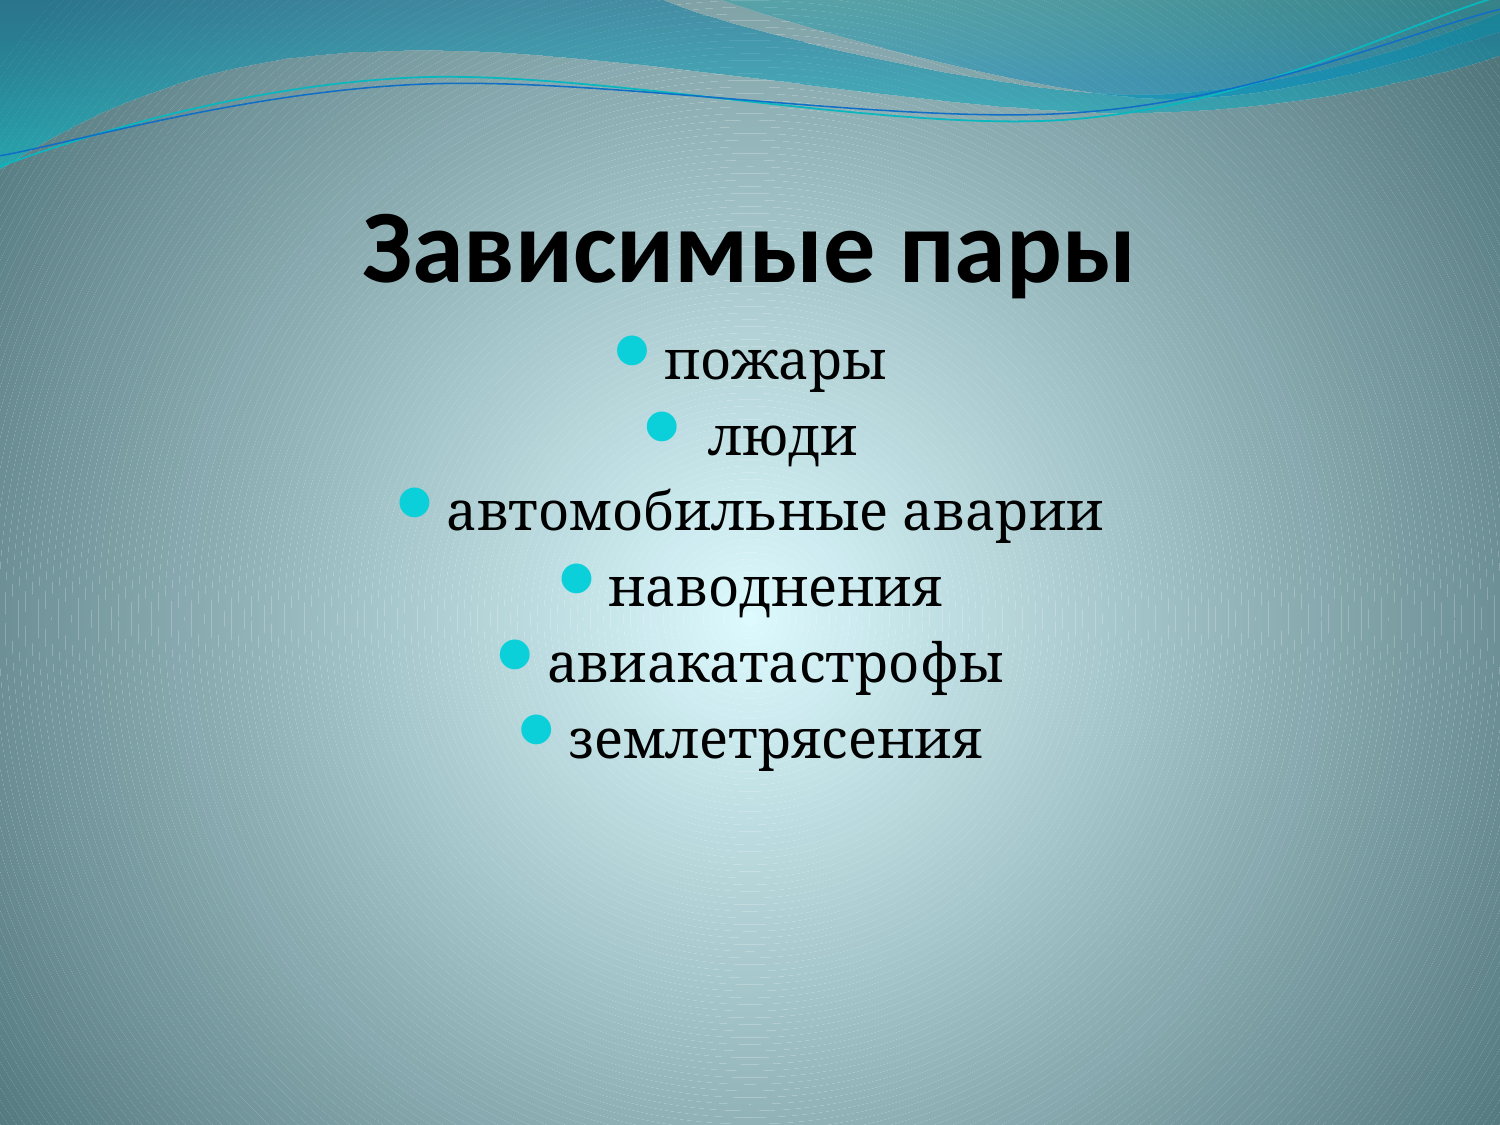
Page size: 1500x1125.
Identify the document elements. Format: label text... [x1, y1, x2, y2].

title Зависимые пары [75, 115, 1425, 303]
list пожары люди автомобильные аварии наводнения авиакатастрофы землетрясения [75, 317, 1425, 1038]
